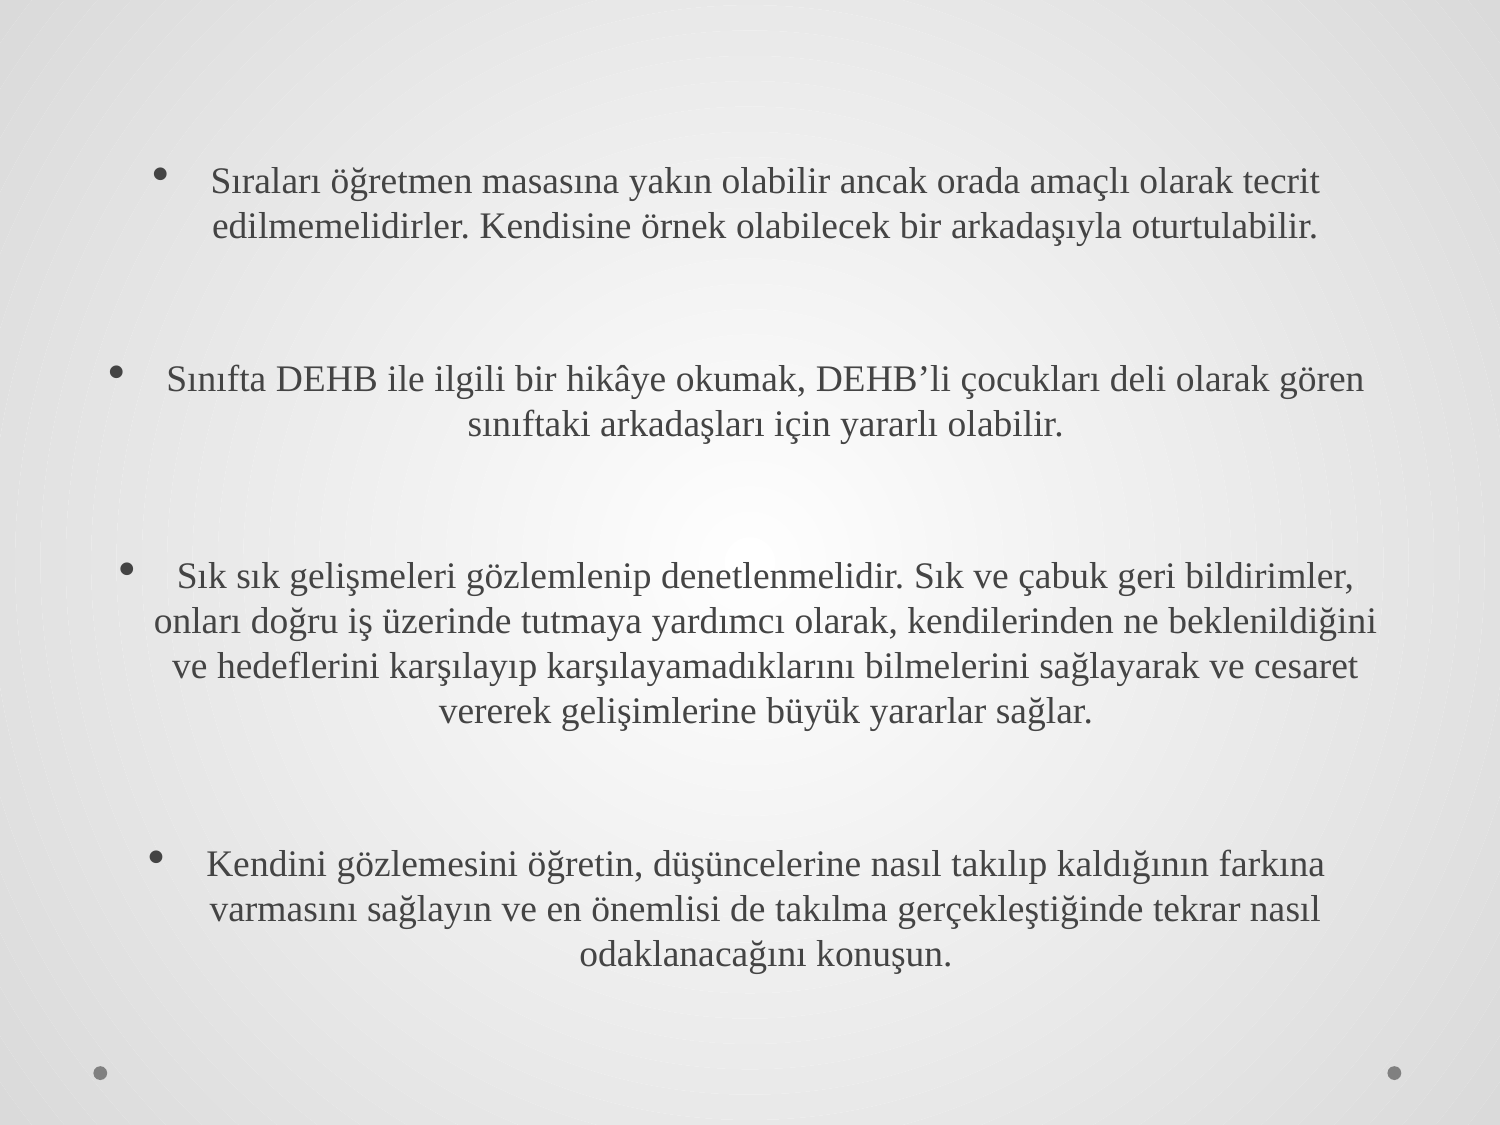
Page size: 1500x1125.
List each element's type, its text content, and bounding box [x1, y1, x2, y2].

text_box Sıraları öğretmen masasına yakın olabilir ancak orada amaçlı olarak tecrit edilmemelidirler. Kendisine örnek olabilecek bir arkadaşıyla oturtulabilir. Sınıfta DEHB ile ilgili bir hikâye okumak, DEHB’li çocukları deli olarak gören sınıftaki arkadaşları için yararlı olabilir. Sık sık gelişmeleri gözlemlenip denetlenmelidir. Sık ve çabuk geri bildirimler, onları doğru iş üzerinde tutmaya yardımcı olarak, kendilerinden ne beklenildiğini ve hedeflerini karşılayıp karşılayamadıklarını bilmelerini sağlayarak ve cesaret vererek gelişimlerine büyük yararlar sağlar. Kendini gözlemesini öğretin, düşüncelerine nasıl takılıp kaldığının farkına varmasını sağlayın ve en önemlisi de takılma gerçekleştiğinde tekrar nasıl odaklanacağını konuşun. [76, 149, 1400, 1058]
